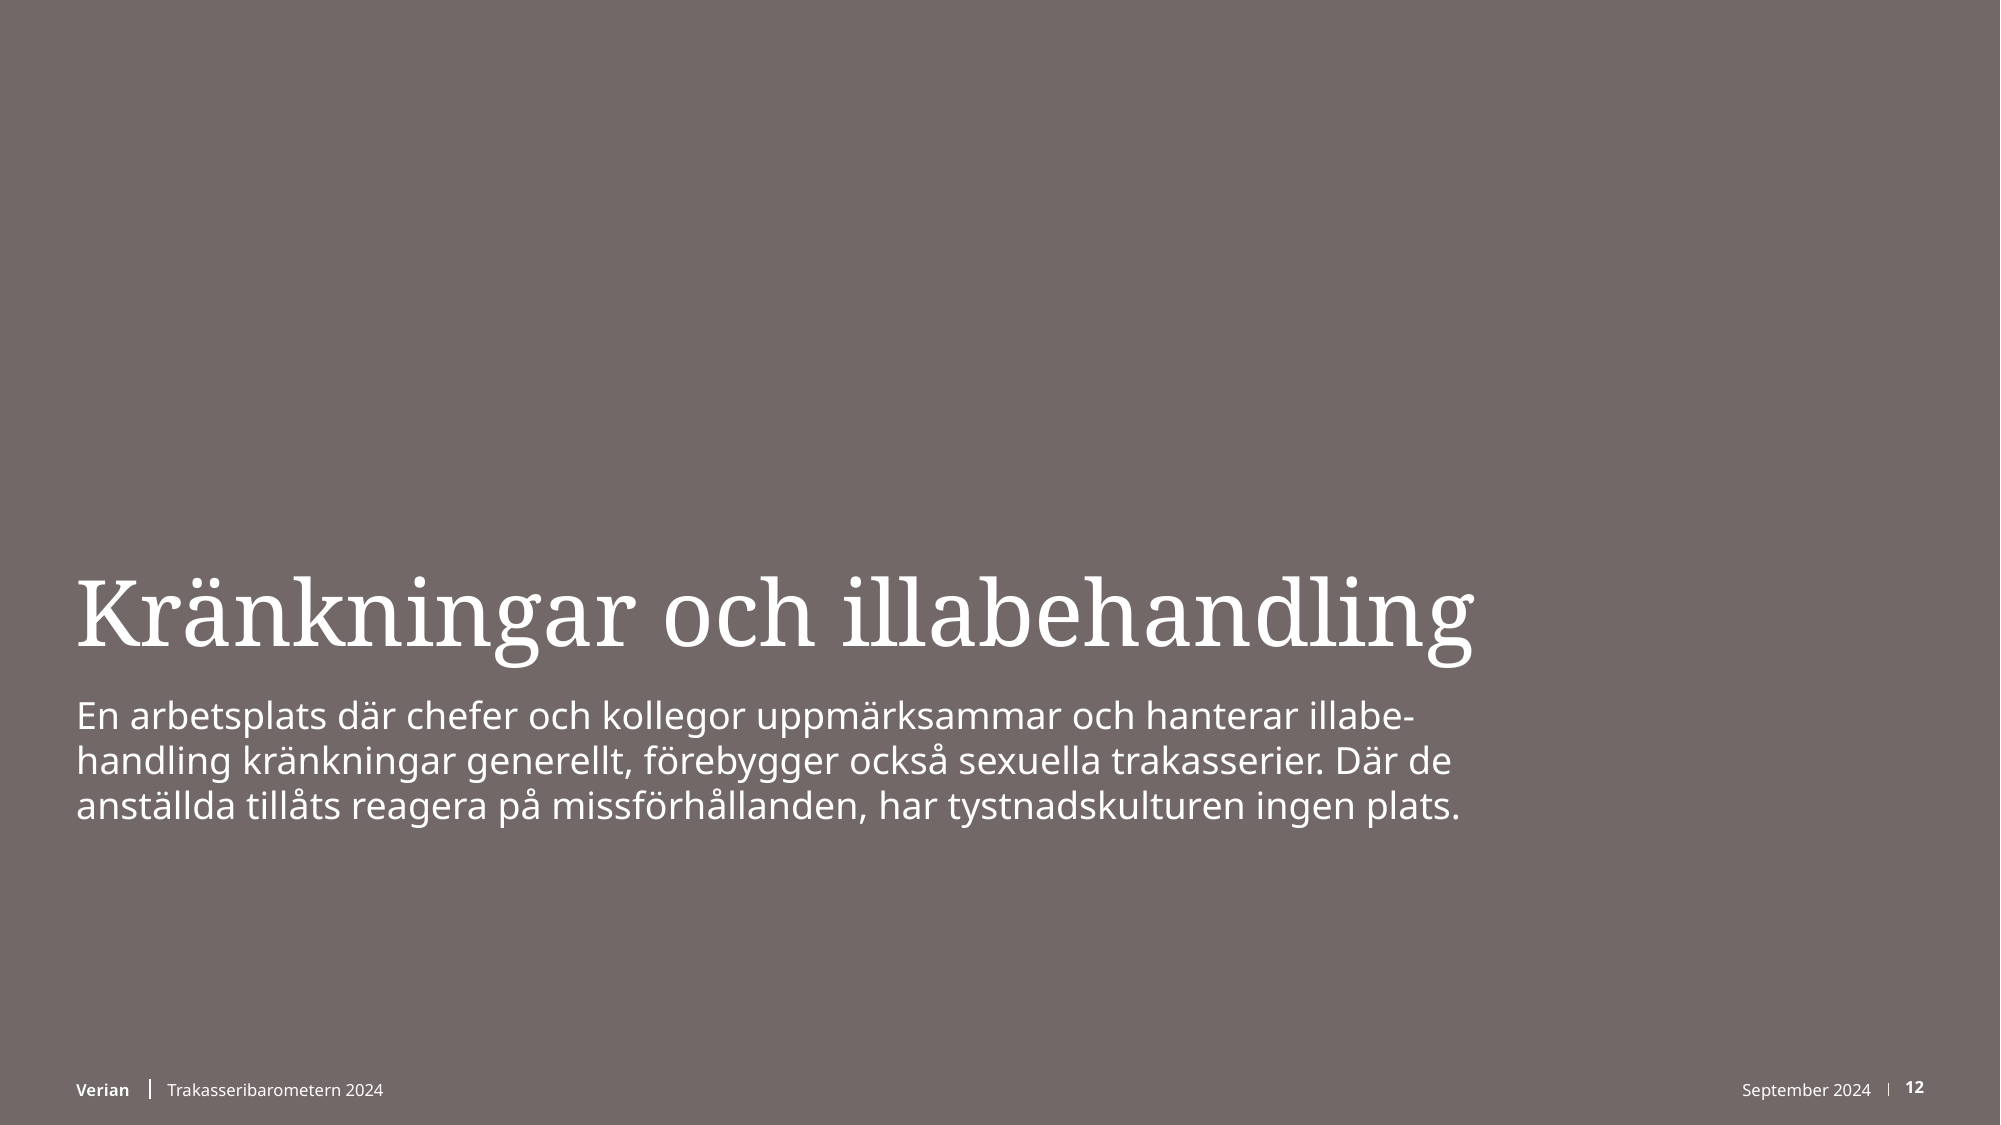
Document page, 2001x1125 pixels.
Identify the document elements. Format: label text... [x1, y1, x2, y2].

list En arbetsplats där chefer och kollegor uppmärksammar och hanterar illabe-handling kränkningar generellt, förebygger också sexuella trakasserier. Där de anställda tillåts reagera på missförhållanden, har tystnadskulturen ingen plats. [76, 677, 1504, 821]
slide_number 12 [1888, 1073, 1924, 1100]
list Kränkningar och illabehandling [75, 434, 1504, 677]
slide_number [1541, 1073, 1872, 1100]
footer Trakasseribarometern 2024 [166, 1073, 1335, 1100]
